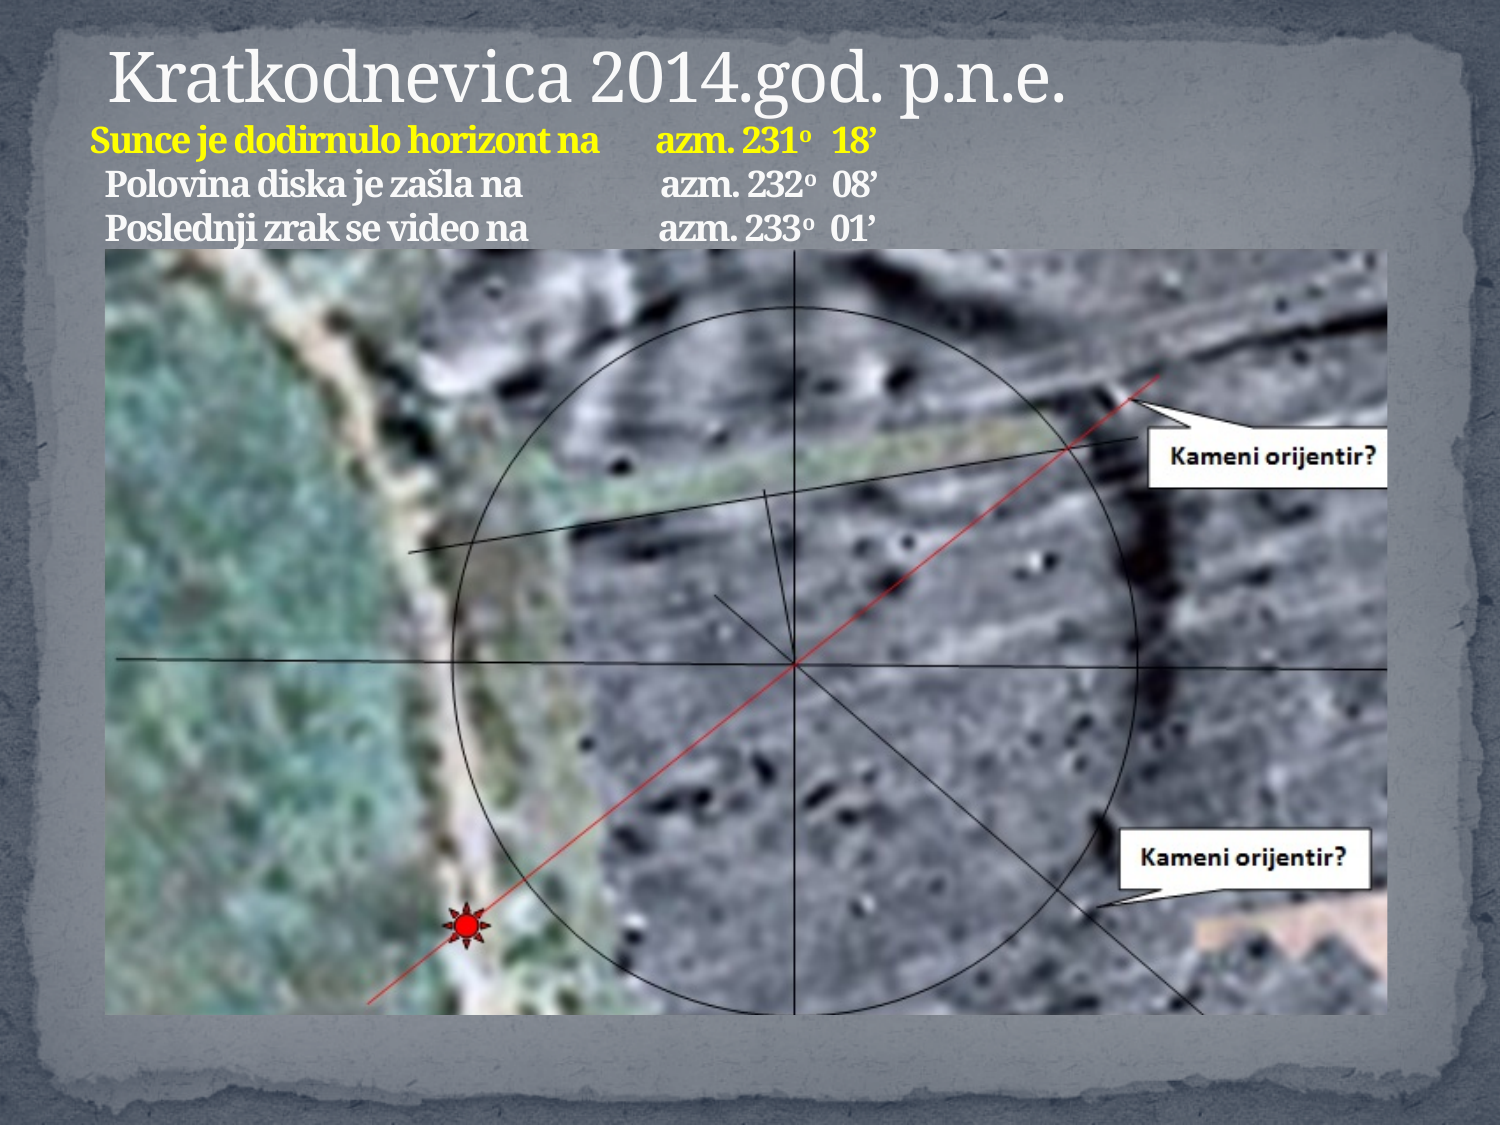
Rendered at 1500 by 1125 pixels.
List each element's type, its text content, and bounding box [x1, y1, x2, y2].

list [104, 249, 1388, 1016]
title Kratkodnevica 2014.god. p.n.e. Sunce je dodirnulo horizont na azm. 231o 18’ Polovina diska je zašla na azm. 232o 08’ Poslednji zrak se video na azm. 233o 01’ [74, 24, 1425, 300]
